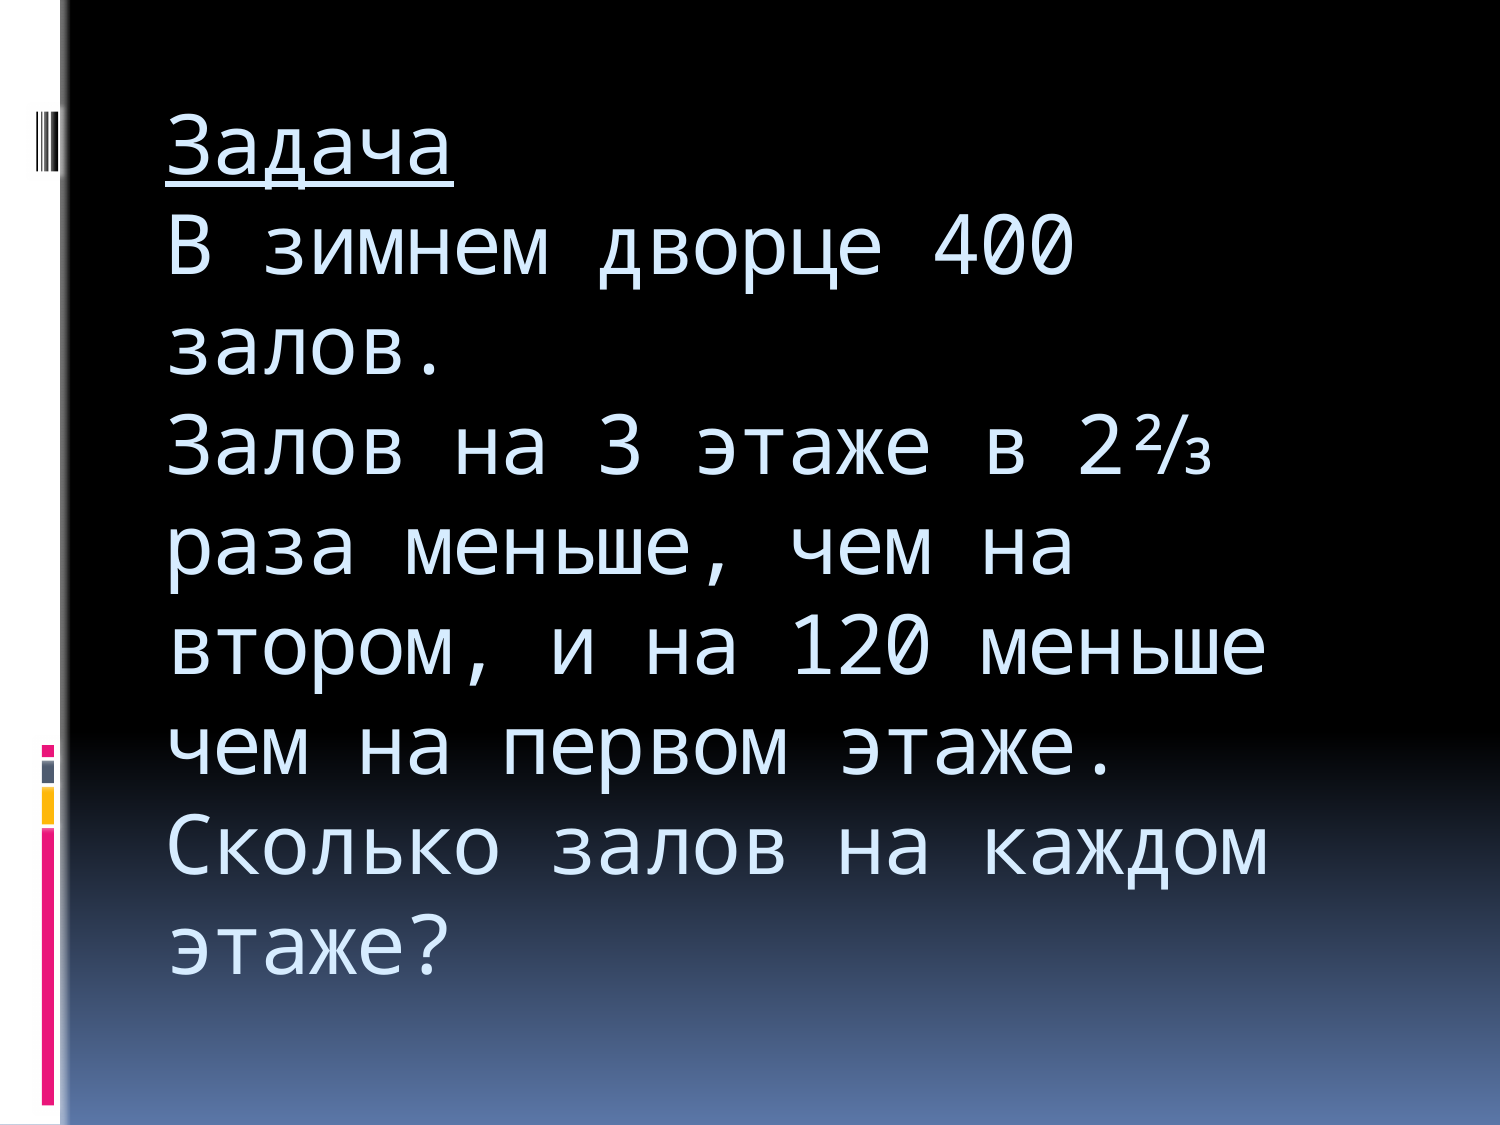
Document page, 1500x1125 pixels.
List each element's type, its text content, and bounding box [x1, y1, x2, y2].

title Задача В зимнем дворце 400 залов. Залов на 3 этаже в 2⅔ раза меньше, чем на втором, и на 120 меньше чем на первом этаже. Сколько залов на каждом этаже? [150, 83, 1425, 234]
